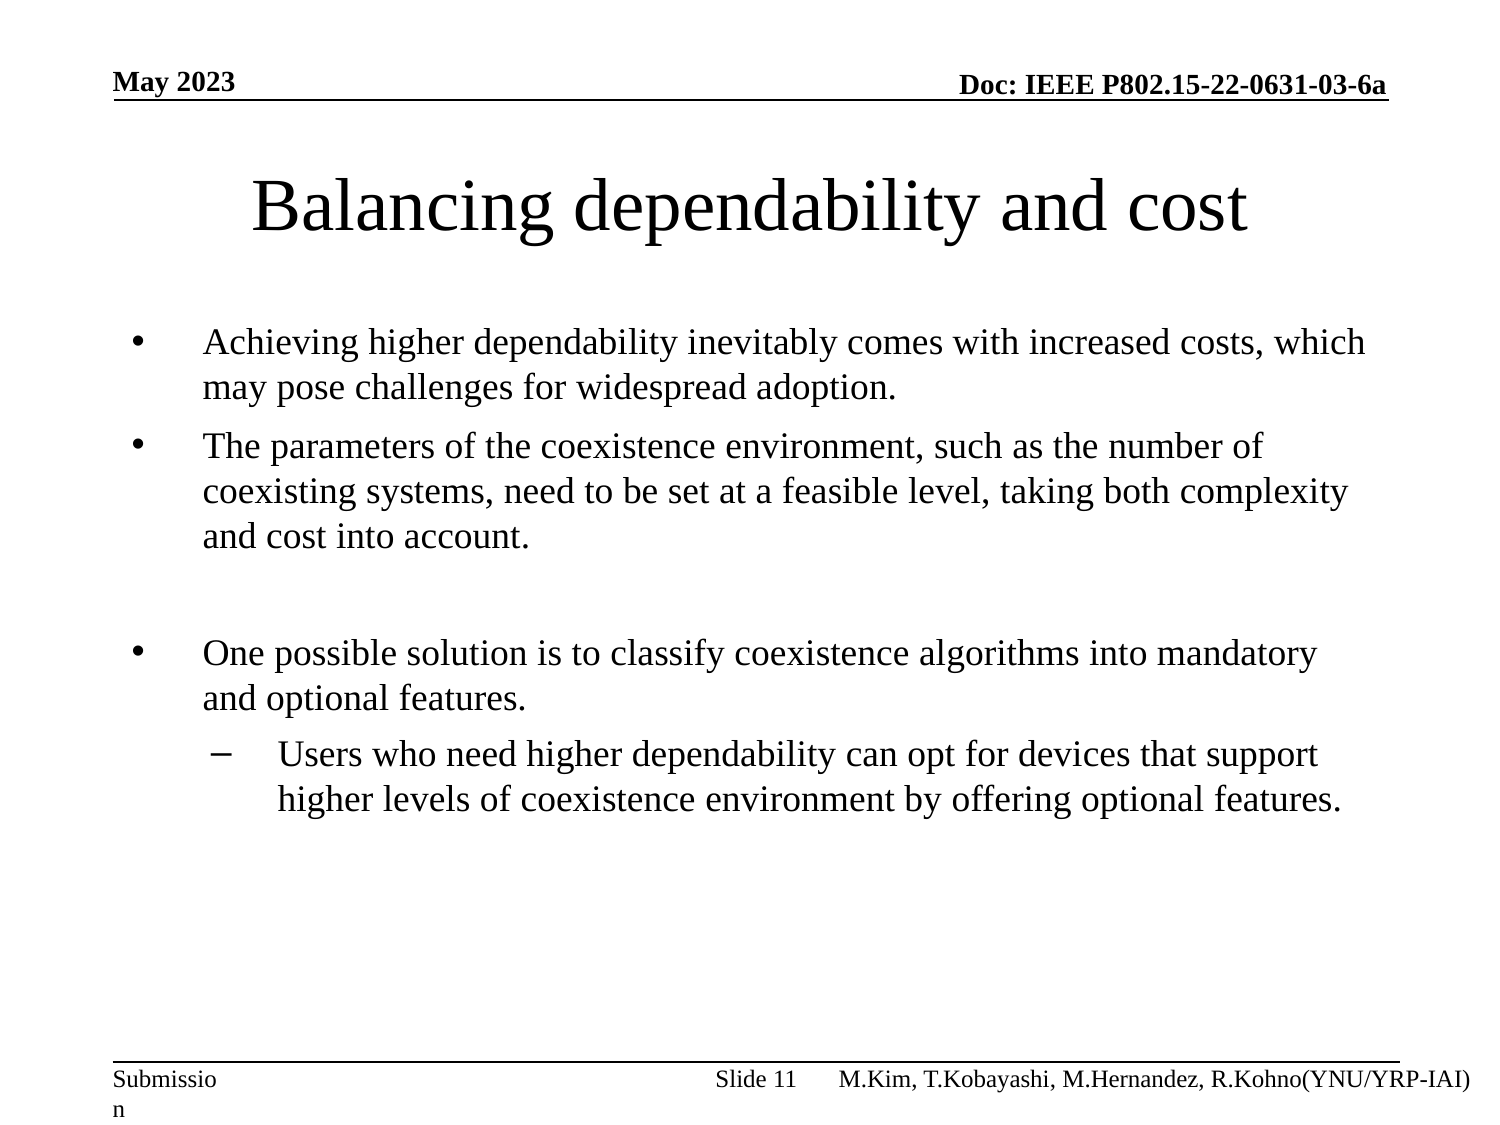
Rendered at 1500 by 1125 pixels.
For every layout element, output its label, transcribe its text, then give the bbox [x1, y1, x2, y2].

title Balancing dependability and cost [112, 112, 1388, 288]
slide_number Slide 11 [712, 1062, 801, 1093]
footer M.Kim, T.Kobayashi, M.Hernandez, R.Kohno(YNU/YRP-IAI) [819, 1062, 1472, 1109]
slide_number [112, 62, 375, 98]
list Achieving higher dependability inevitably comes with increased costs, which may pose challenges for widespread adoption. The parameters of the coexistence environment, such as the number of coexisting systems, need to be set at a feasible level, taking both complexity and cost into account. One possible solution is to classify coexistence algorithms into mandatory and optional features. Users who need higher dependability can opt for devices that support higher levels of coexistence environment by offering optional features. [112, 302, 1388, 1035]
